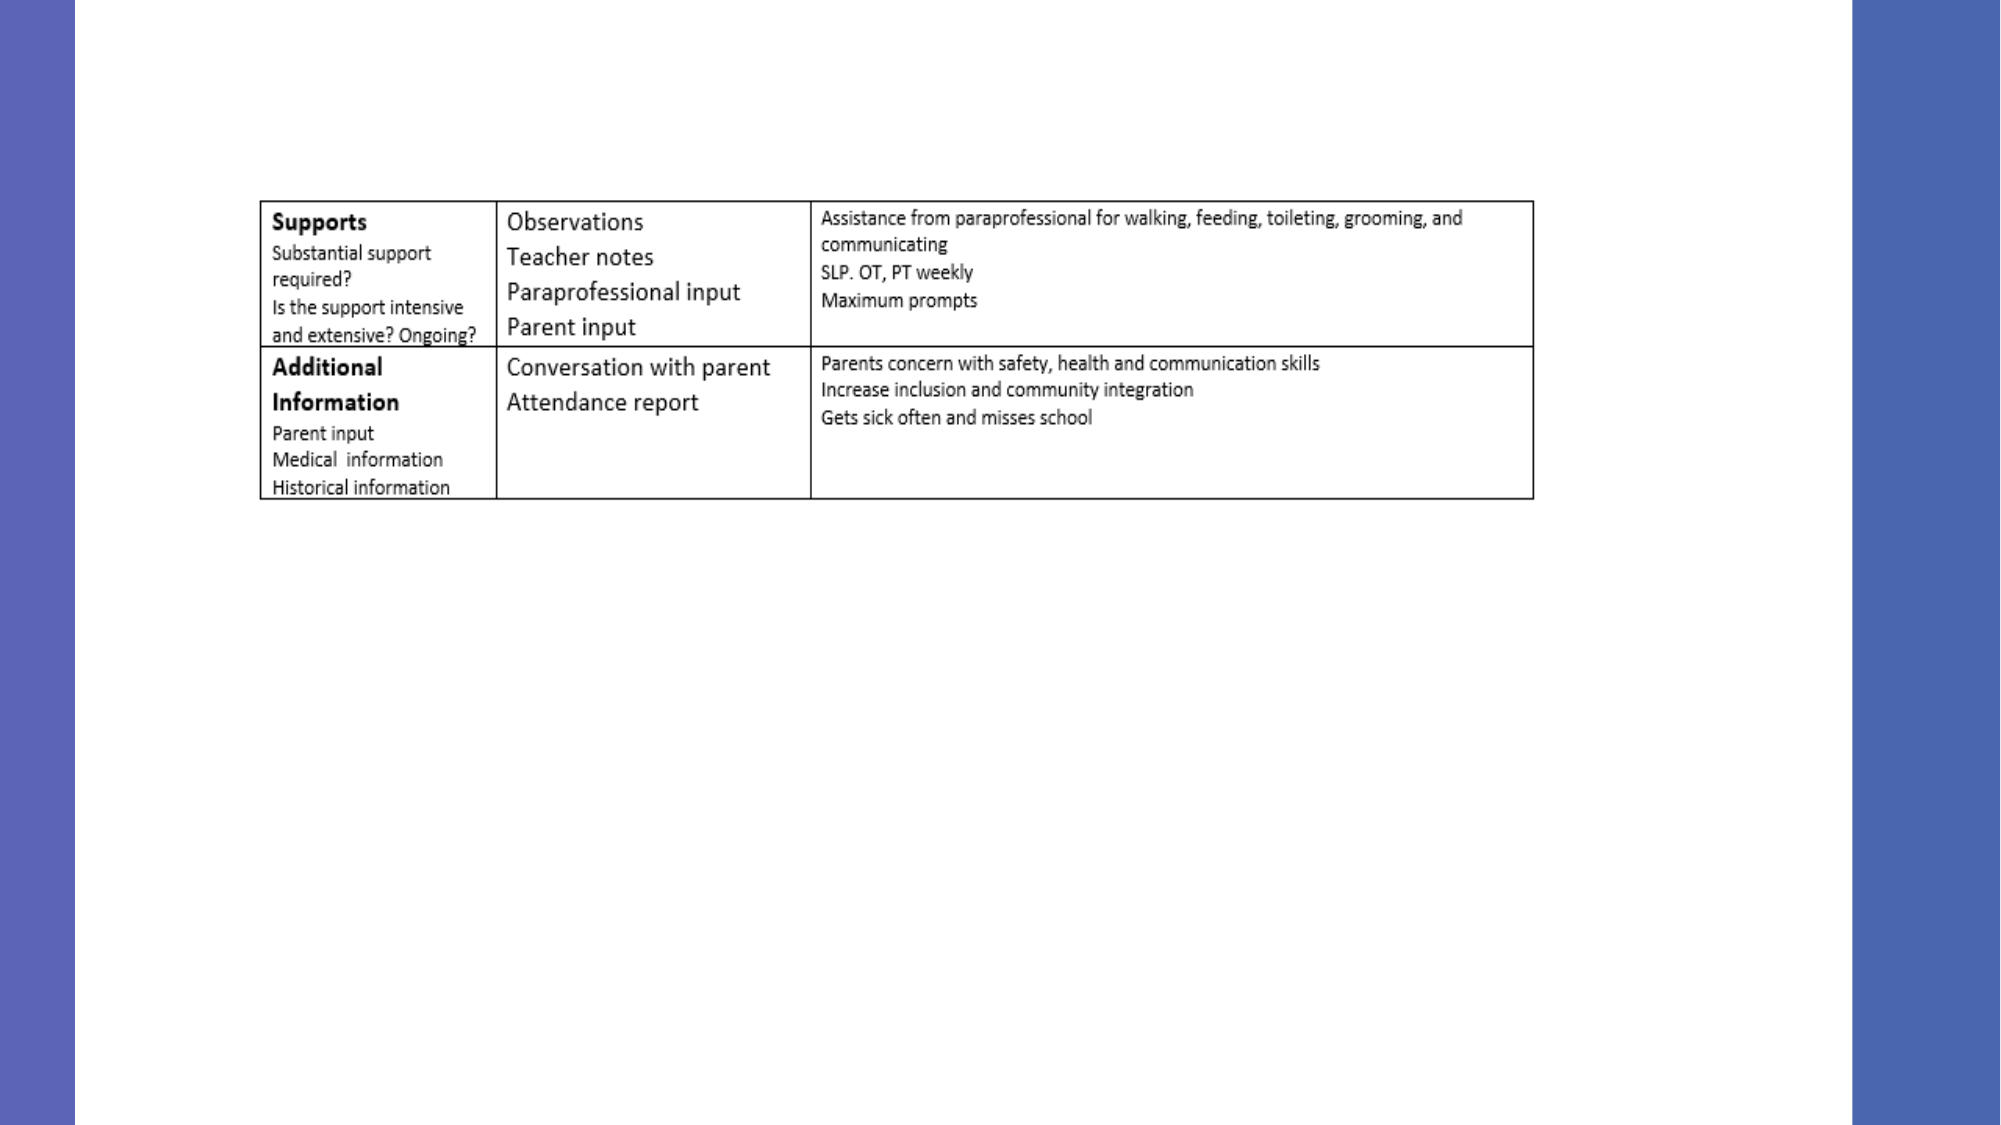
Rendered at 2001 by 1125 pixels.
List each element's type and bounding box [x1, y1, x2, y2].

picture [246, 178, 1544, 536]
